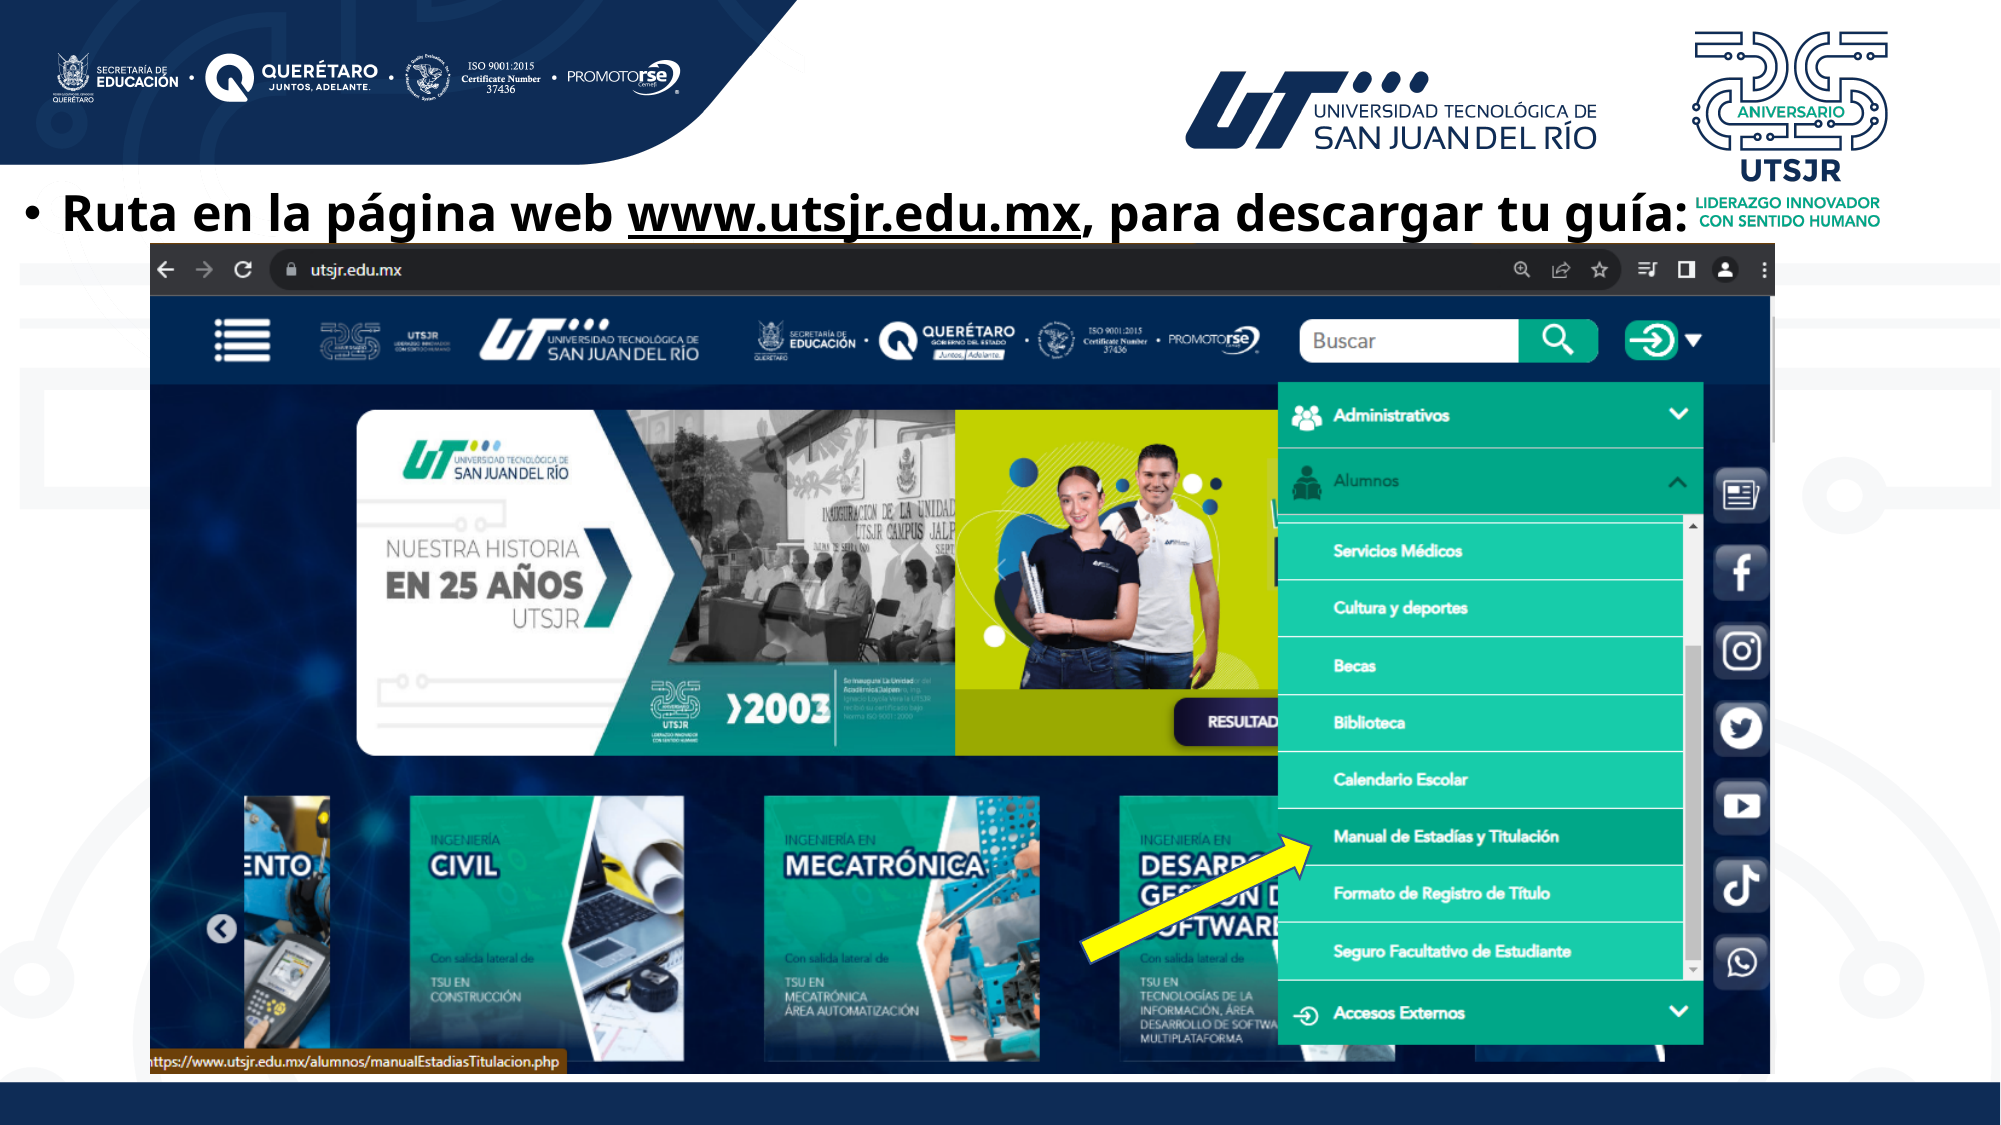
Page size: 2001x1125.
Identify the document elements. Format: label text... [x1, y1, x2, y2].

text_box Ruta en la página web www.utsjr.edu.mx, para descargar tu guía: [9, 181, 1738, 249]
picture [0, 0, 2001, 1125]
